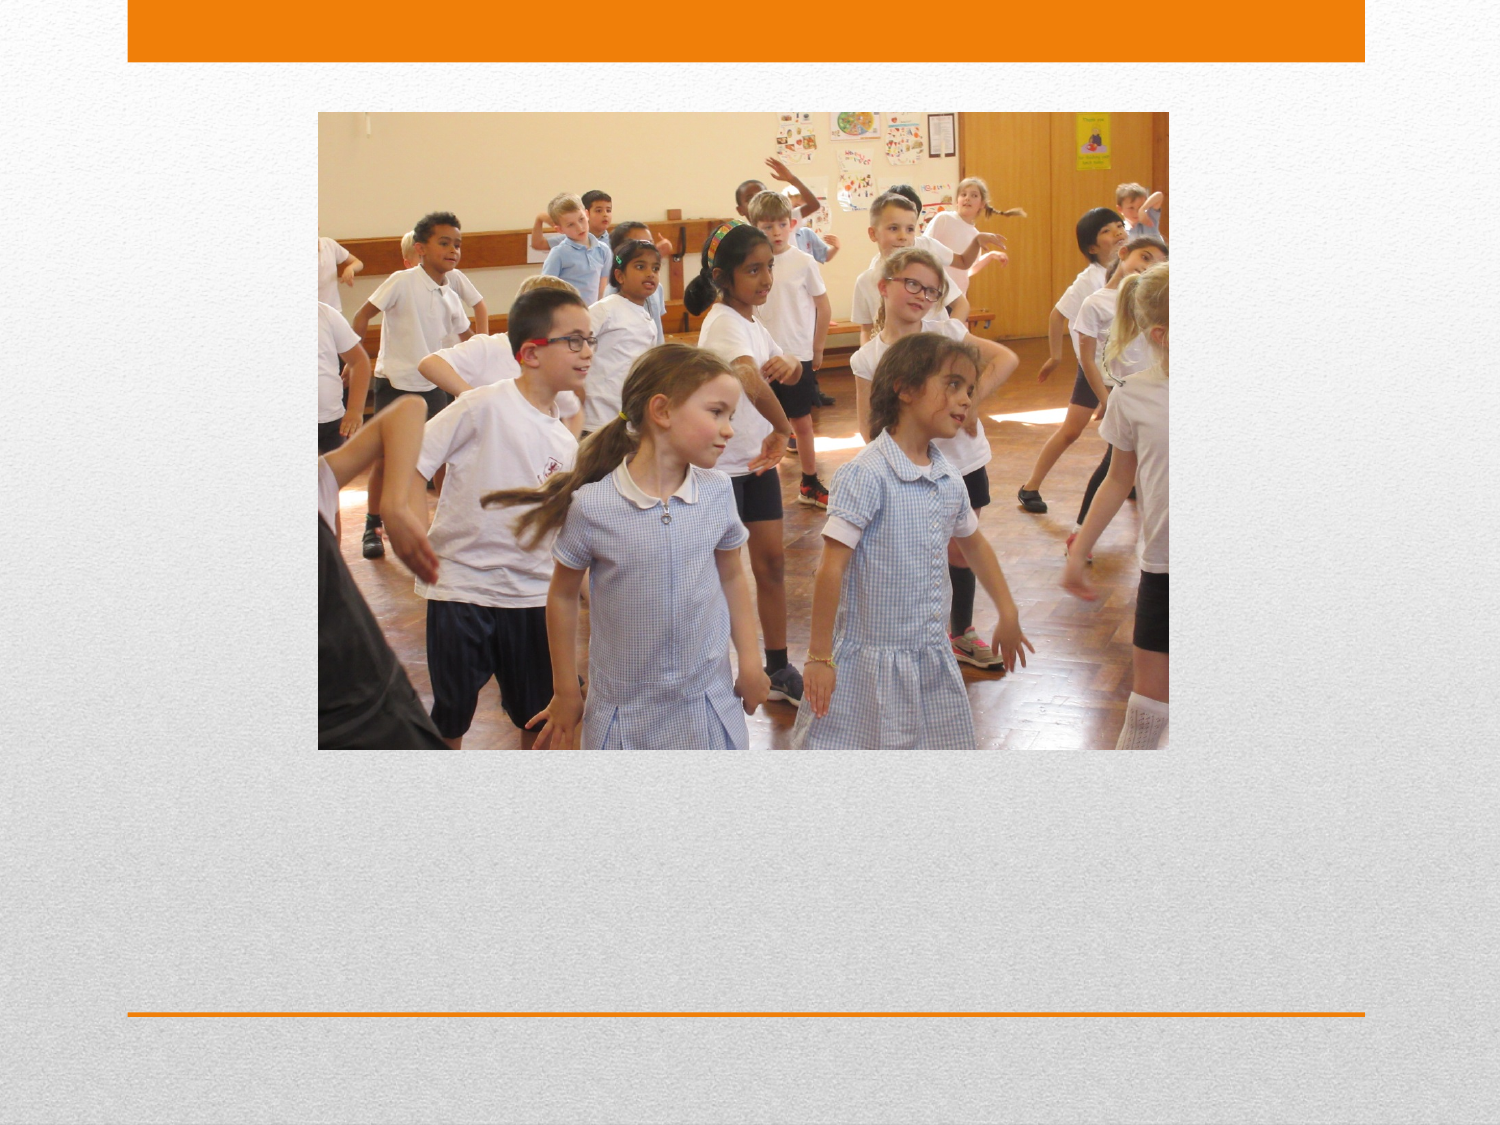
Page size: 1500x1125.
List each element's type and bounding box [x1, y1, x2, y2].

list [317, 111, 1170, 751]
